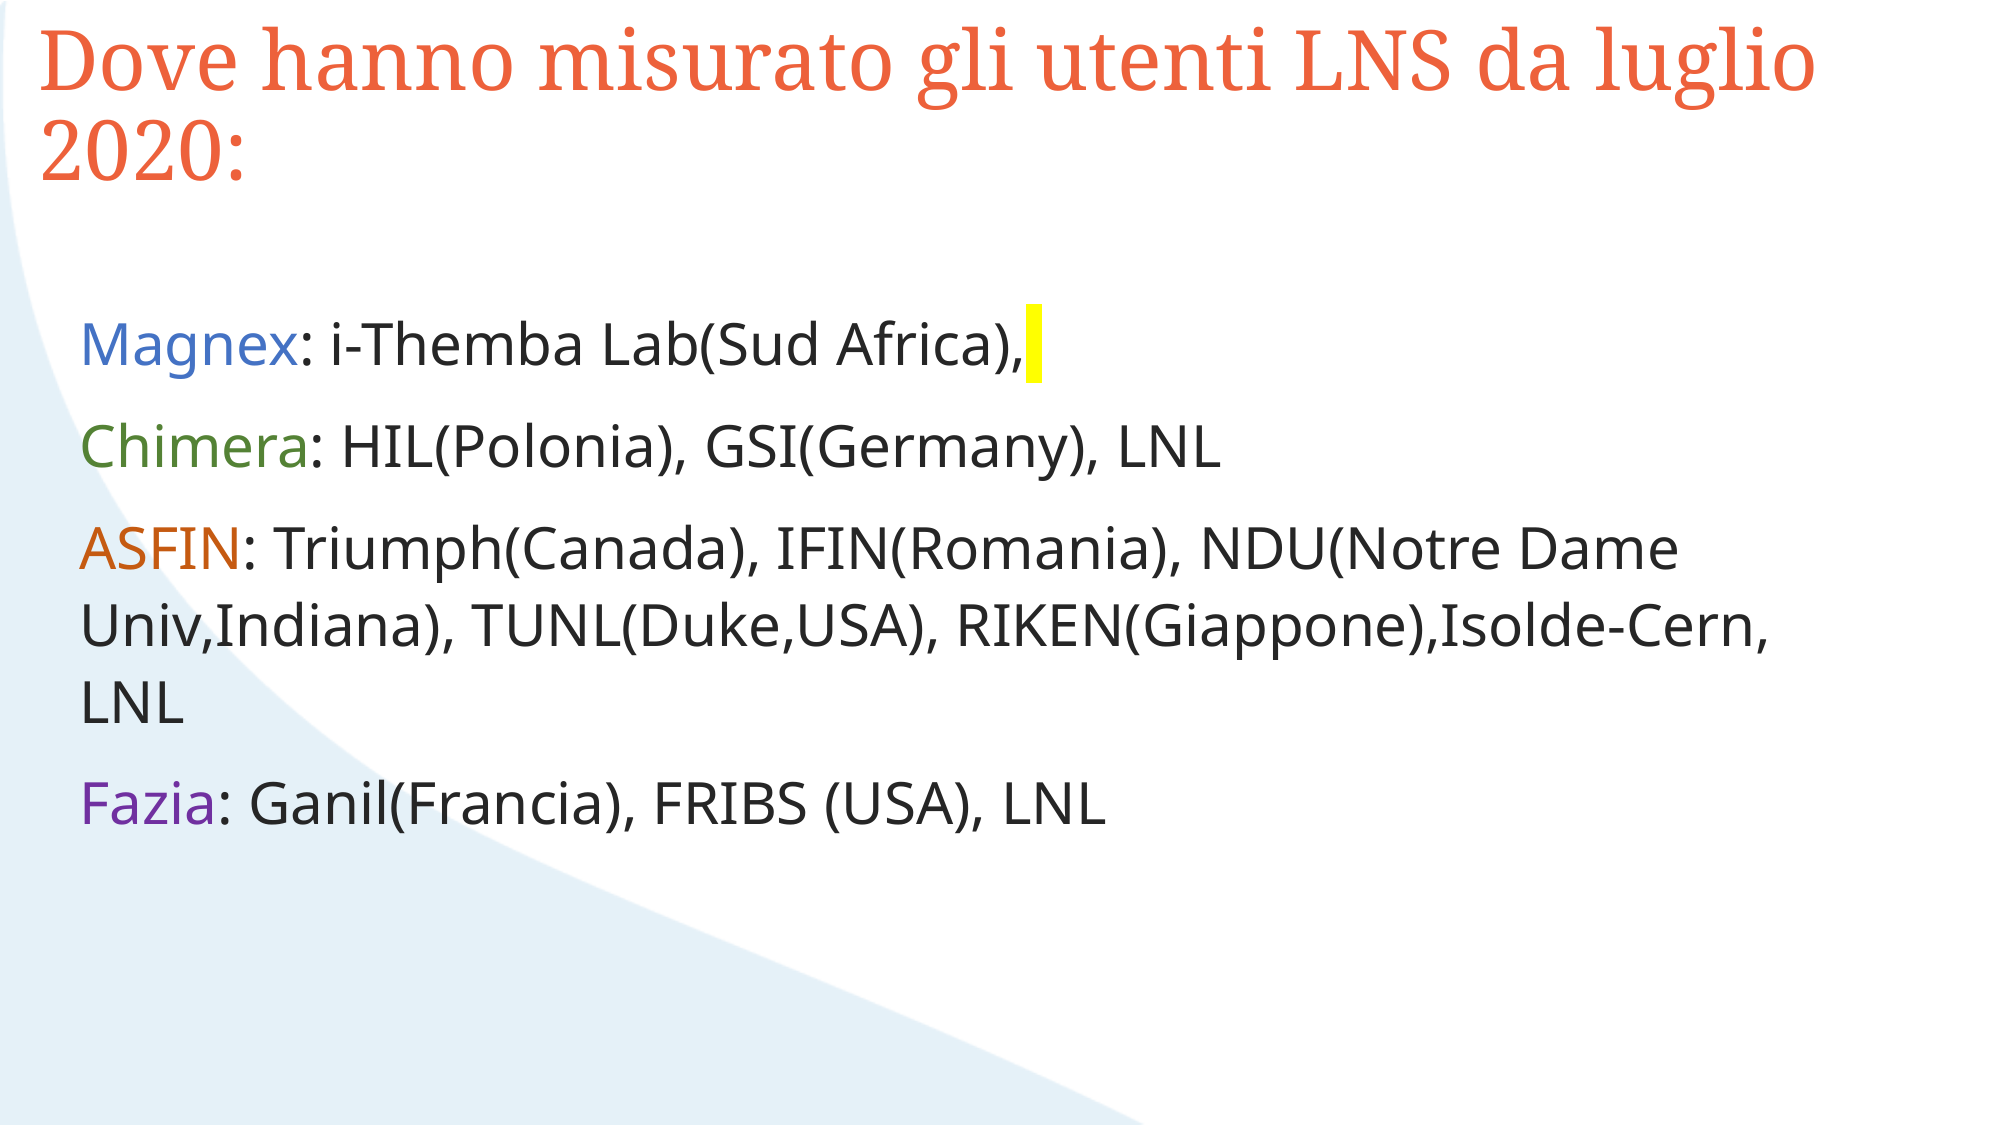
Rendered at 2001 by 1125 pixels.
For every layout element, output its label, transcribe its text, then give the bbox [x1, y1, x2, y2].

picture [0, 1, 2000, 1125]
title Dove hanno misurato gli utenti LNS da luglio 2020: [23, 0, 1977, 218]
list Magnex: i-Themba Lab(Sud Africa), Chimera: HIL(Polonia), GSI(Germany), LNL ASFIN: Triumph(Canada), IFIN(Romania), NDU(Notre Dame Univ,Indiana), TUNL(Duke,USA), RIKEN(Giappone),Isolde-Cern, LNL Fazia: Ganil(Francia), FRIBS (USA), LNL [64, 198, 1902, 1003]
